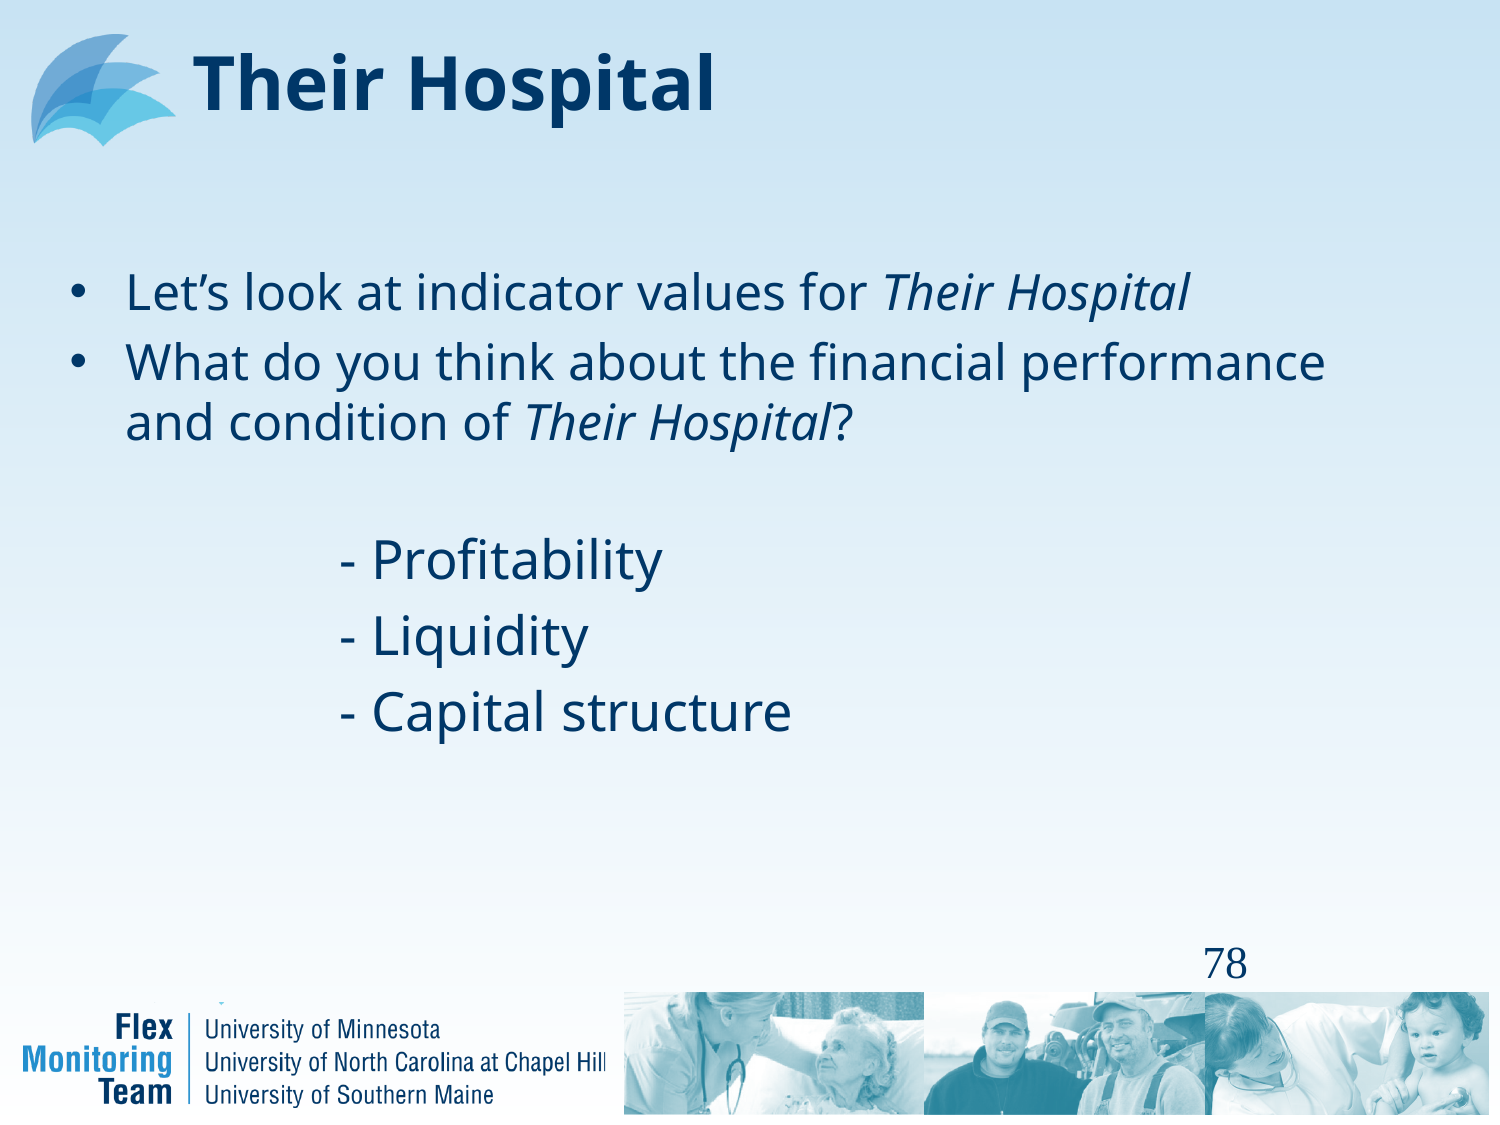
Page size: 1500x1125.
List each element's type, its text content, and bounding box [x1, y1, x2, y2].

slide_number 78 [1187, 924, 1500, 1000]
list Let’s look at indicator values for Their Hospital What do you think about the financial performance and condition of Their Hospital? [54, 253, 1405, 1030]
text_box - Profitability - Liquidity - Capital structure [324, 518, 907, 756]
picture [8, 34, 177, 154]
picture [23, 1002, 606, 1108]
title Their Hospital [177, 28, 1417, 191]
